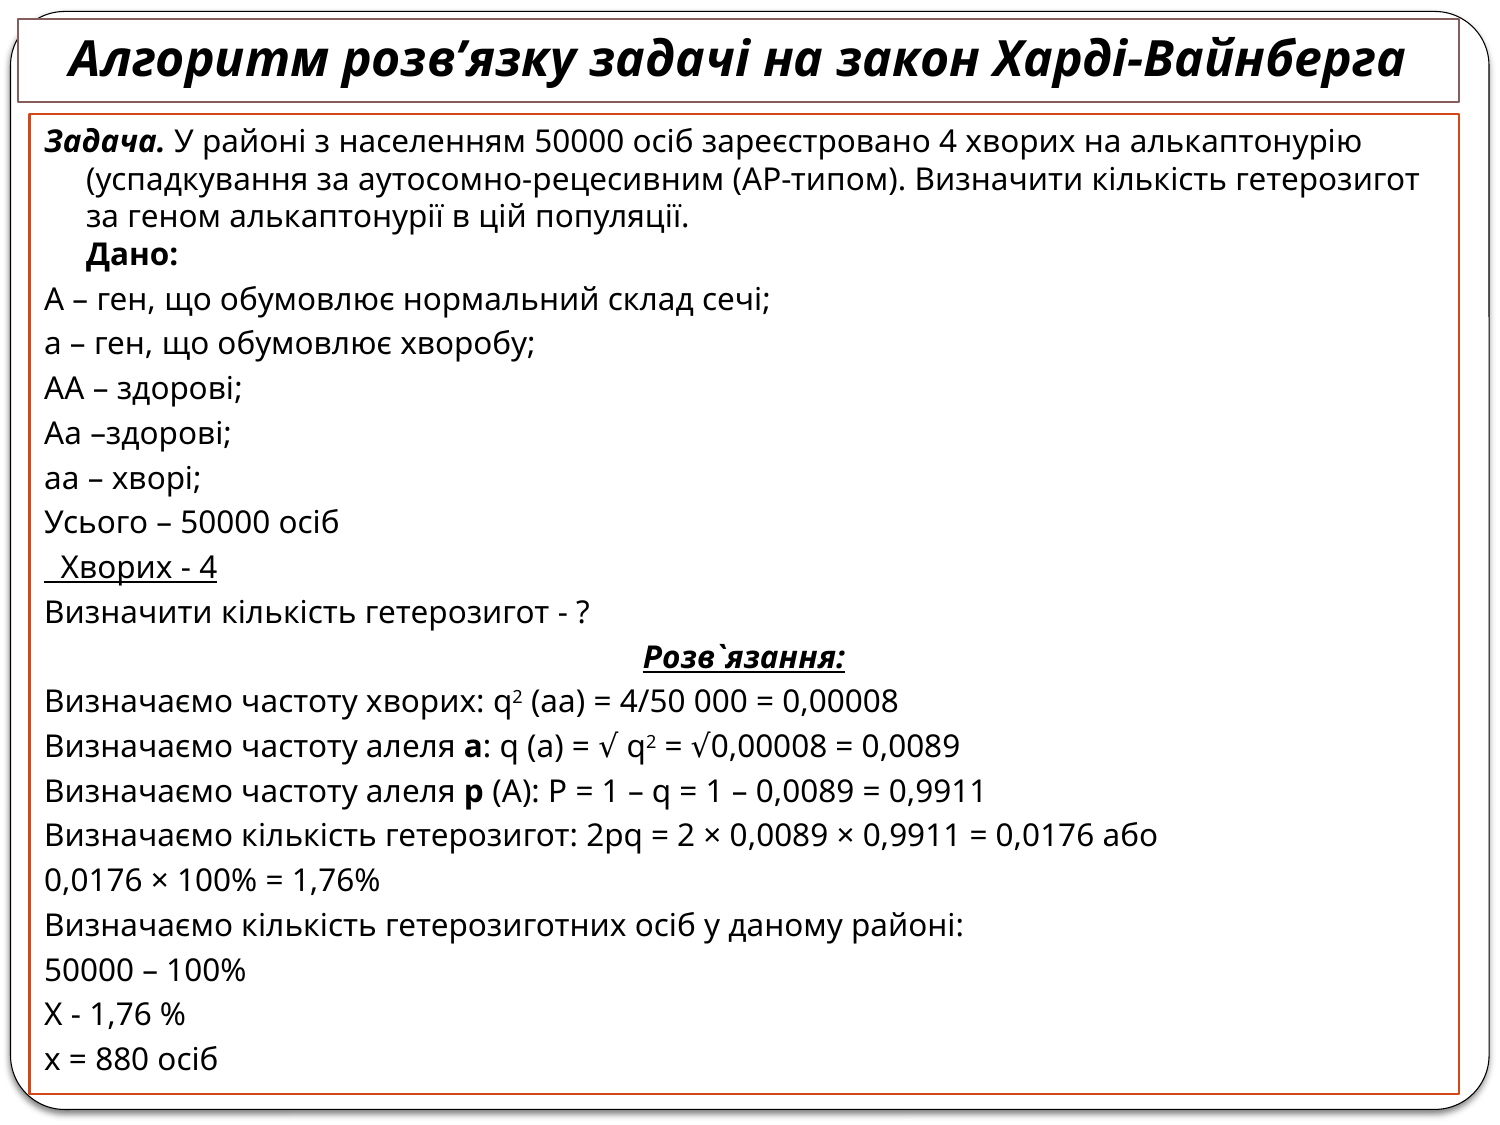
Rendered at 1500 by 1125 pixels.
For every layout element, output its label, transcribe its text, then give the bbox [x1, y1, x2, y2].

list Задача. У районі з населенням 50000 осіб зареєстровано 4 хворих на алькаптонурію (успадкування за аутосомно-рецесивним (АР-типом). Визначити кількість гетерозигот за геном алькаптонурії в цій популяції. Дано: А – ген, що обумовлює нормальний склад сечі; а – ген, що обумовлює хворобу; АА – здорові; Аа –здорові; аа – хворі; Усього – 50000 осіб Хворих - 4 Визначити кількість гетерозигот - ? Розв`язання: Визначаємо частоту хворих: q2 (аа) = 4/50 000 = 0,00008 Визначаємо частоту алеля а: q (а) = √ q2 = √0,00008 = 0,0089 Визначаємо частоту алеля р (А): Р = 1 – q = 1 – 0,0089 = 0,9911 Визначаємо кількість гетерозигот: 2рq = 2 × 0,0089 × 0,9911 = 0,0176 або 0,0176 × 100% = 1,76% Визначаємо кількість гетерозиготних осіб у даному районі: 50000 – 100% Х - 1,76 % х = 880 осіб [28, 113, 1460, 1095]
title Алгоритм розв’язку задачі на закон Харді-Вайнберга [17, 18, 1460, 103]
